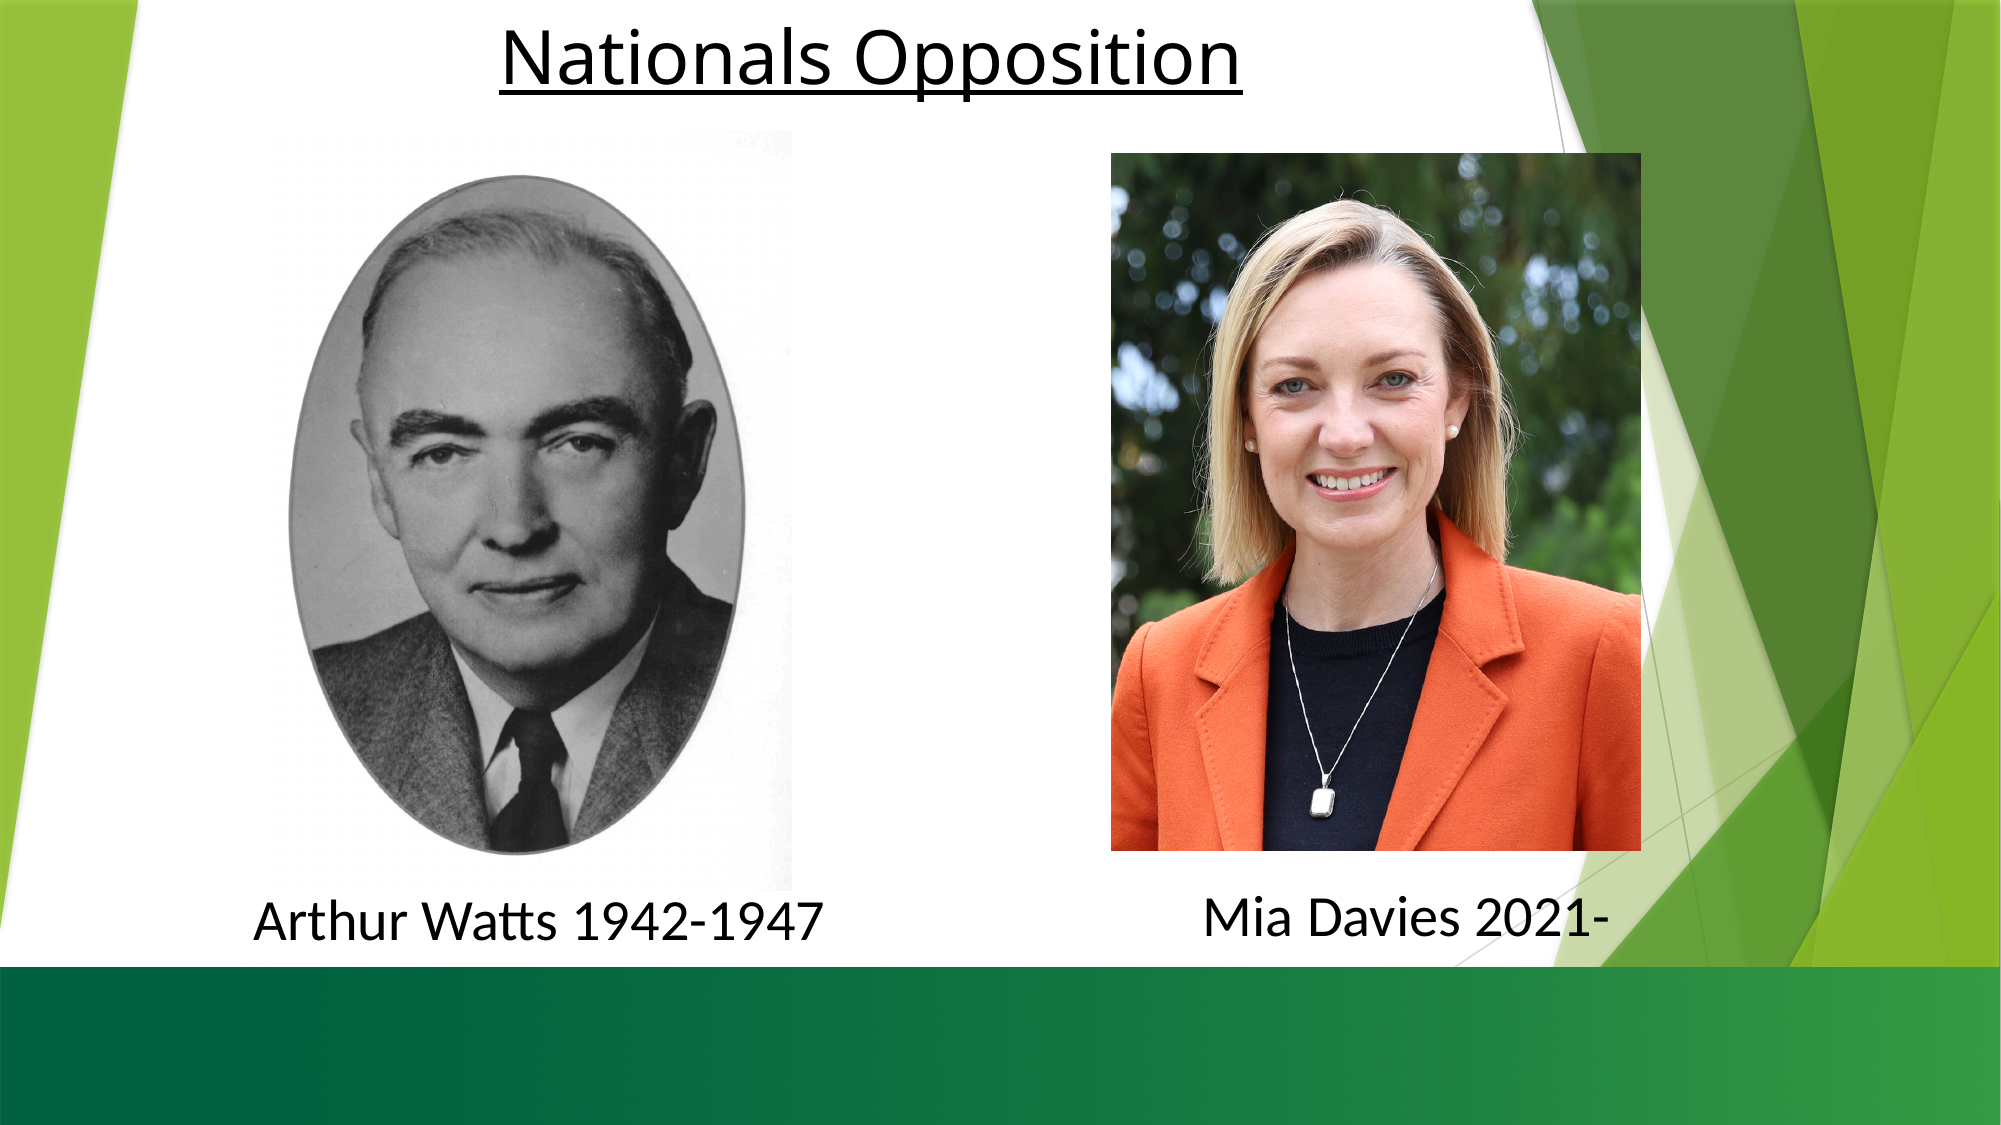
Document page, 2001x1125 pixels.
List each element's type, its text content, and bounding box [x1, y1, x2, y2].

picture [0, 967, 2000, 1125]
text_box Nationals Opposition [155, 1, 1587, 107]
title Arthur Watts 1942-1947 [155, 898, 841, 960]
subtitle Mia Davies 2021- [1127, 871, 1626, 948]
picture [1110, 152, 1642, 852]
picture [261, 130, 792, 891]
